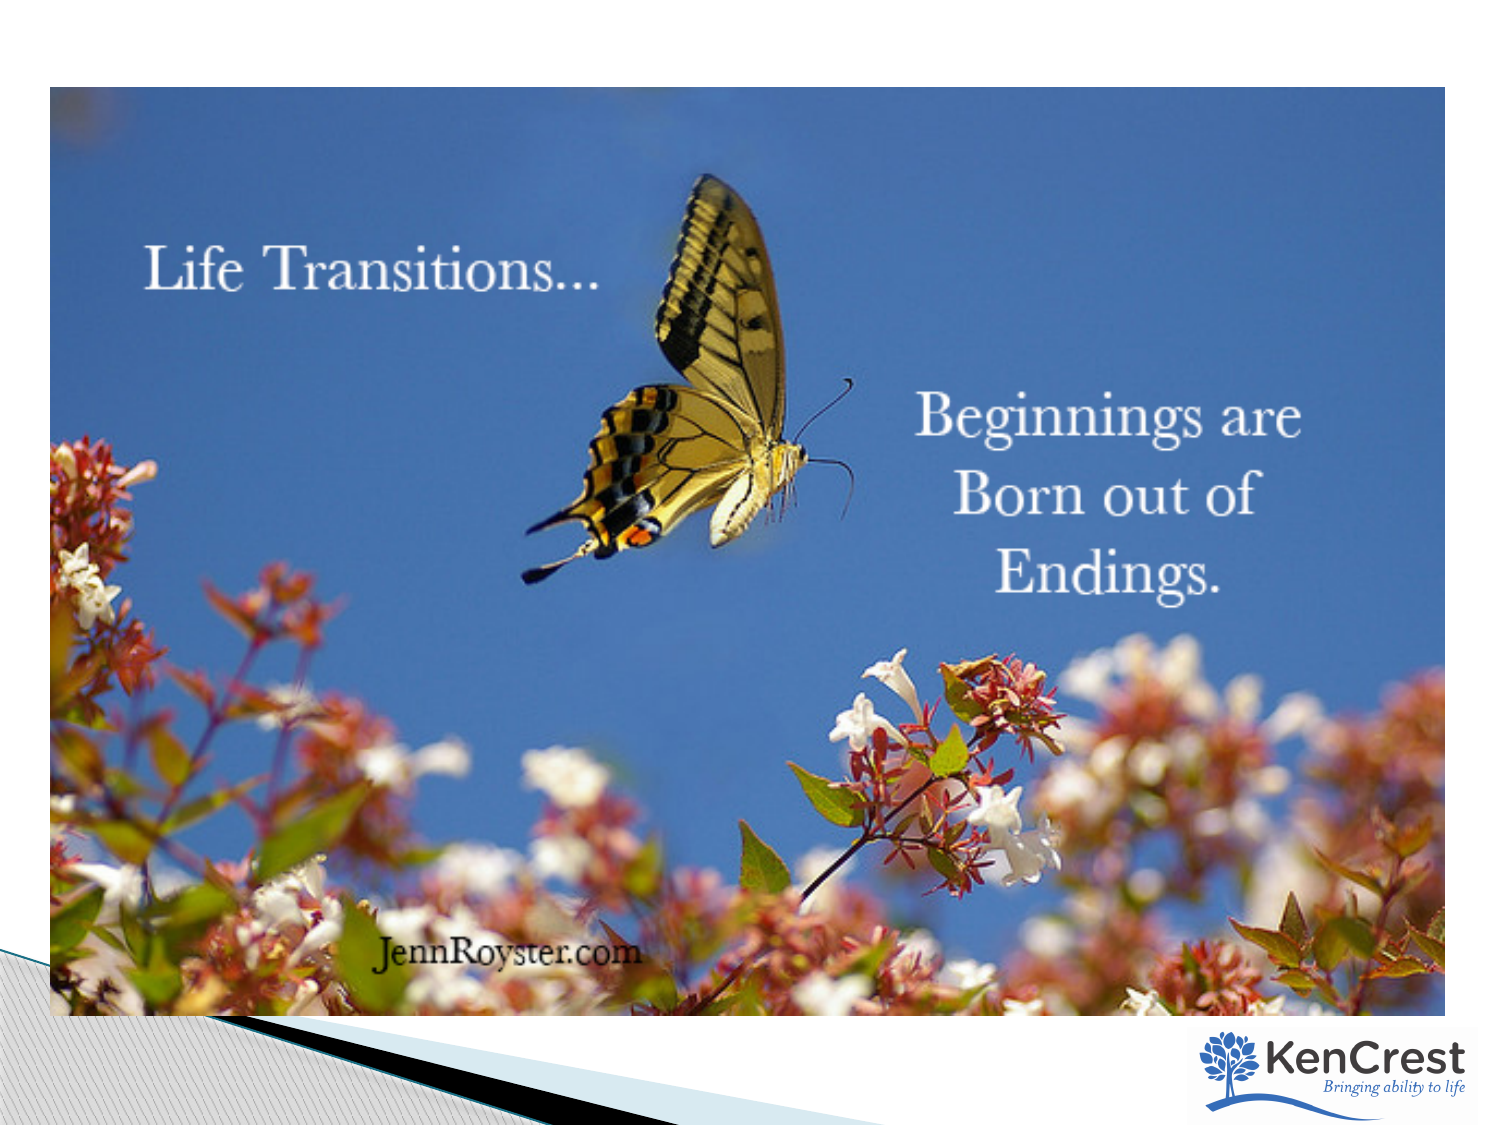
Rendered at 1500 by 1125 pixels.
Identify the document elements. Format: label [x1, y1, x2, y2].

picture [1187, 1026, 1479, 1125]
picture [49, 87, 1445, 1016]
